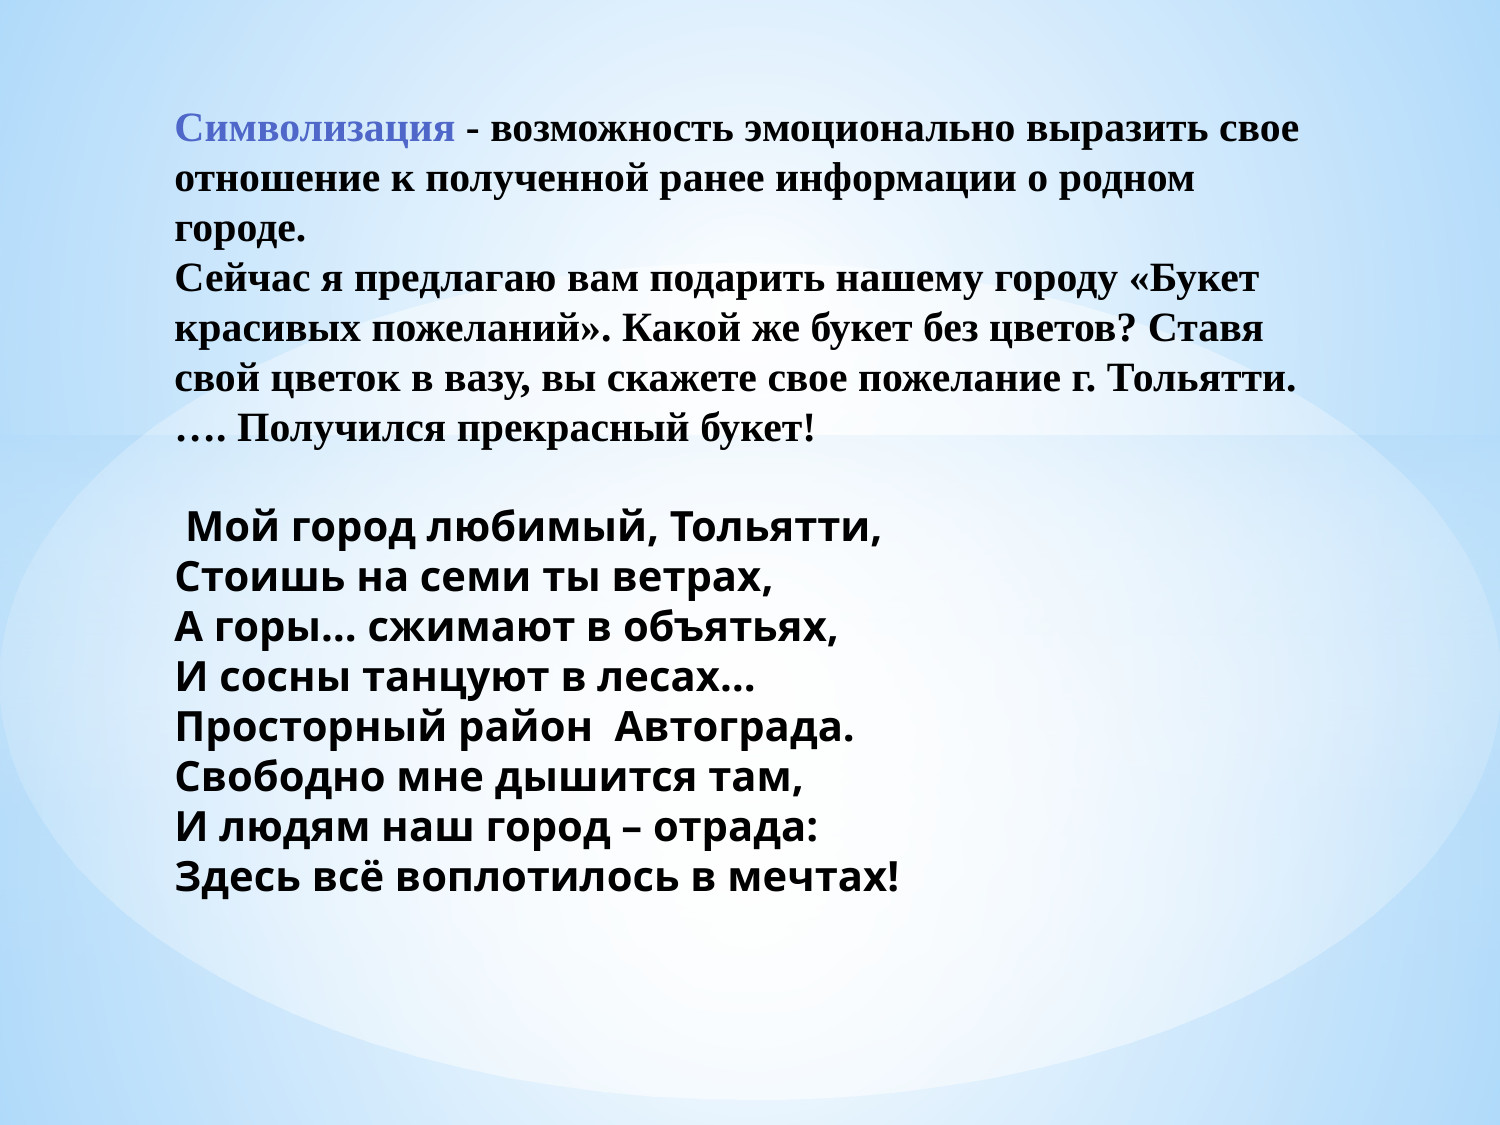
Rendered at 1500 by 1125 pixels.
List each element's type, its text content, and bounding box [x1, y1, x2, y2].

title Символизация - возможность эмоционально выразить свое отношение к полученной ранее информации о родном городе. Сейчас я предлагаю вам подарить нашему городу «Букет красивых пожеланий». Какой же букет без цветов? Ставя свой цветок в вазу, вы скажете свое пожелание г. Тольятти. …. Получился прекрасный букет! Мой город любимый, Тольятти, Стоишь на семи ты ветрах, А горы… сжимают в объятьях, И сосны танцуют в лесах… Просторный район Автограда. Свободно мне дышится там, И людям наш город – отрада: Здесь всё воплотилось в мечтах! [159, 30, 1329, 908]
